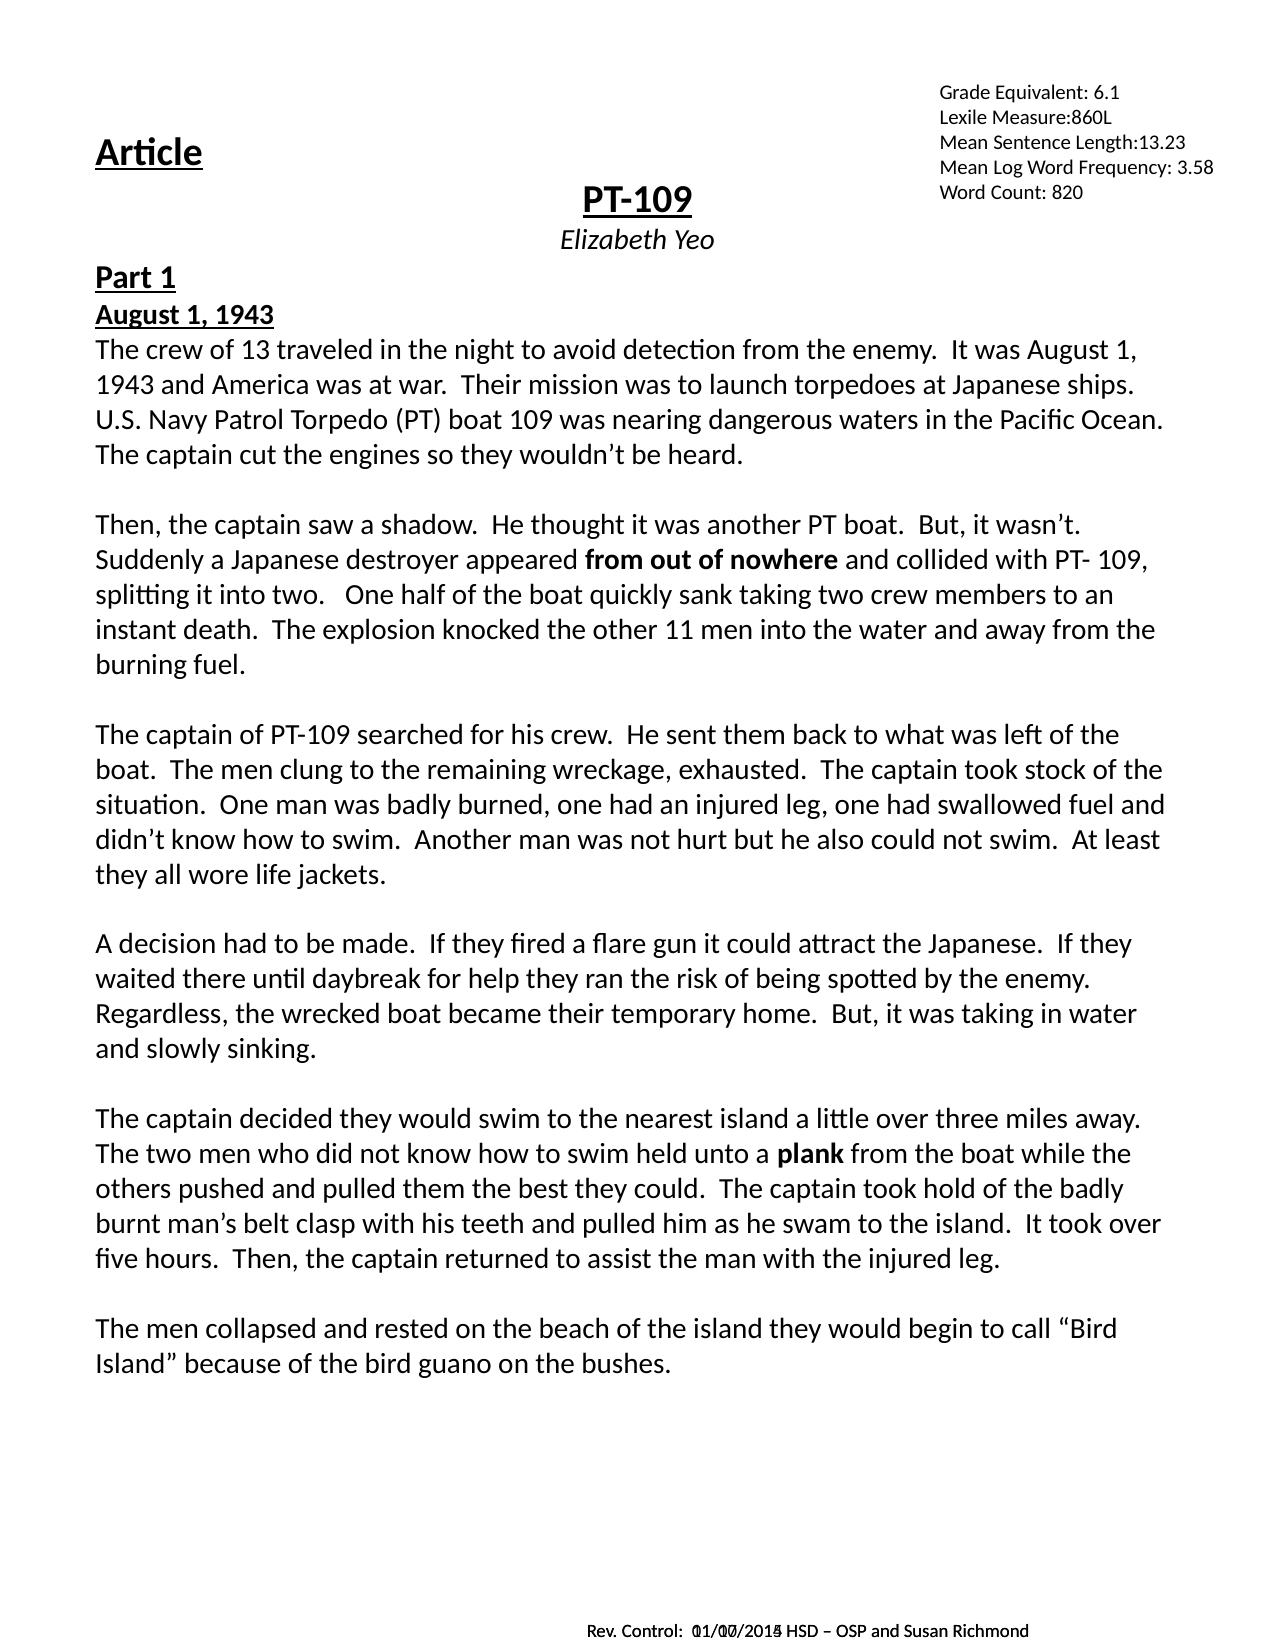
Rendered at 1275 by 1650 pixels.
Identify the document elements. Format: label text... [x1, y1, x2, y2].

text_box Article PT-109 Elizabeth Yeo Part 1 August 1, 1943 The crew of 13 traveled in the night to avoid detection from the enemy. It was August 1, 1943 and America was at war. Their mission was to launch torpedoes at Japanese ships. U.S. Navy Patrol Torpedo (PT) boat 109 was nearing dangerous waters in the Pacific Ocean. The captain cut the engines so they wouldn’t be heard. Then, the captain saw a shadow. He thought it was another PT boat. But, it wasn’t. Suddenly a Japanese destroyer appeared from out of nowhere and collided with PT- 109, splitting it into two. One half of the boat quickly sank taking two crew members to an instant death. The explosion knocked the other 11 men into the water and away from the burning fuel. The captain of PT-109 searched for his crew. He sent them back to what was left of the boat. The men clung to the remaining wreckage, exhausted. The captain took stock of the situation. One man was badly burned, one had an injured leg, one had swallowed fuel and didn’t know how to swim. Another man was not hurt but he also could not swim. At least they all wore life jackets. A decision had to be made. If they fired a flare gun it could attract the Japanese. If they waited there until daybreak for help they ran the risk of being spotted by the enemy. Regardless, the wrecked boat became their temporary home. But, it was taking in water and slowly sinking. The captain decided they would swim to the nearest island a little over three miles away. The two men who did not know how to swim held unto a plank from the boat while the others pushed and pulled them the best they could. The captain took hold of the badly burnt man’s belt clasp with his teeth and pulled him as he swam to the island. It took over five hours. Then, the captain returned to assist the man with the injured leg. The men collapsed and rested on the beach of the island they would begin to call “Bird Island” because of the bird guano on the bushes. [79, 117, 1196, 1453]
text_box Grade Equivalent: 6.1 Lexile Measure:860L Mean Sentence Length:13.23 Mean Log Word Frequency: 3.58 Word Count: 820 [924, 71, 1238, 211]
